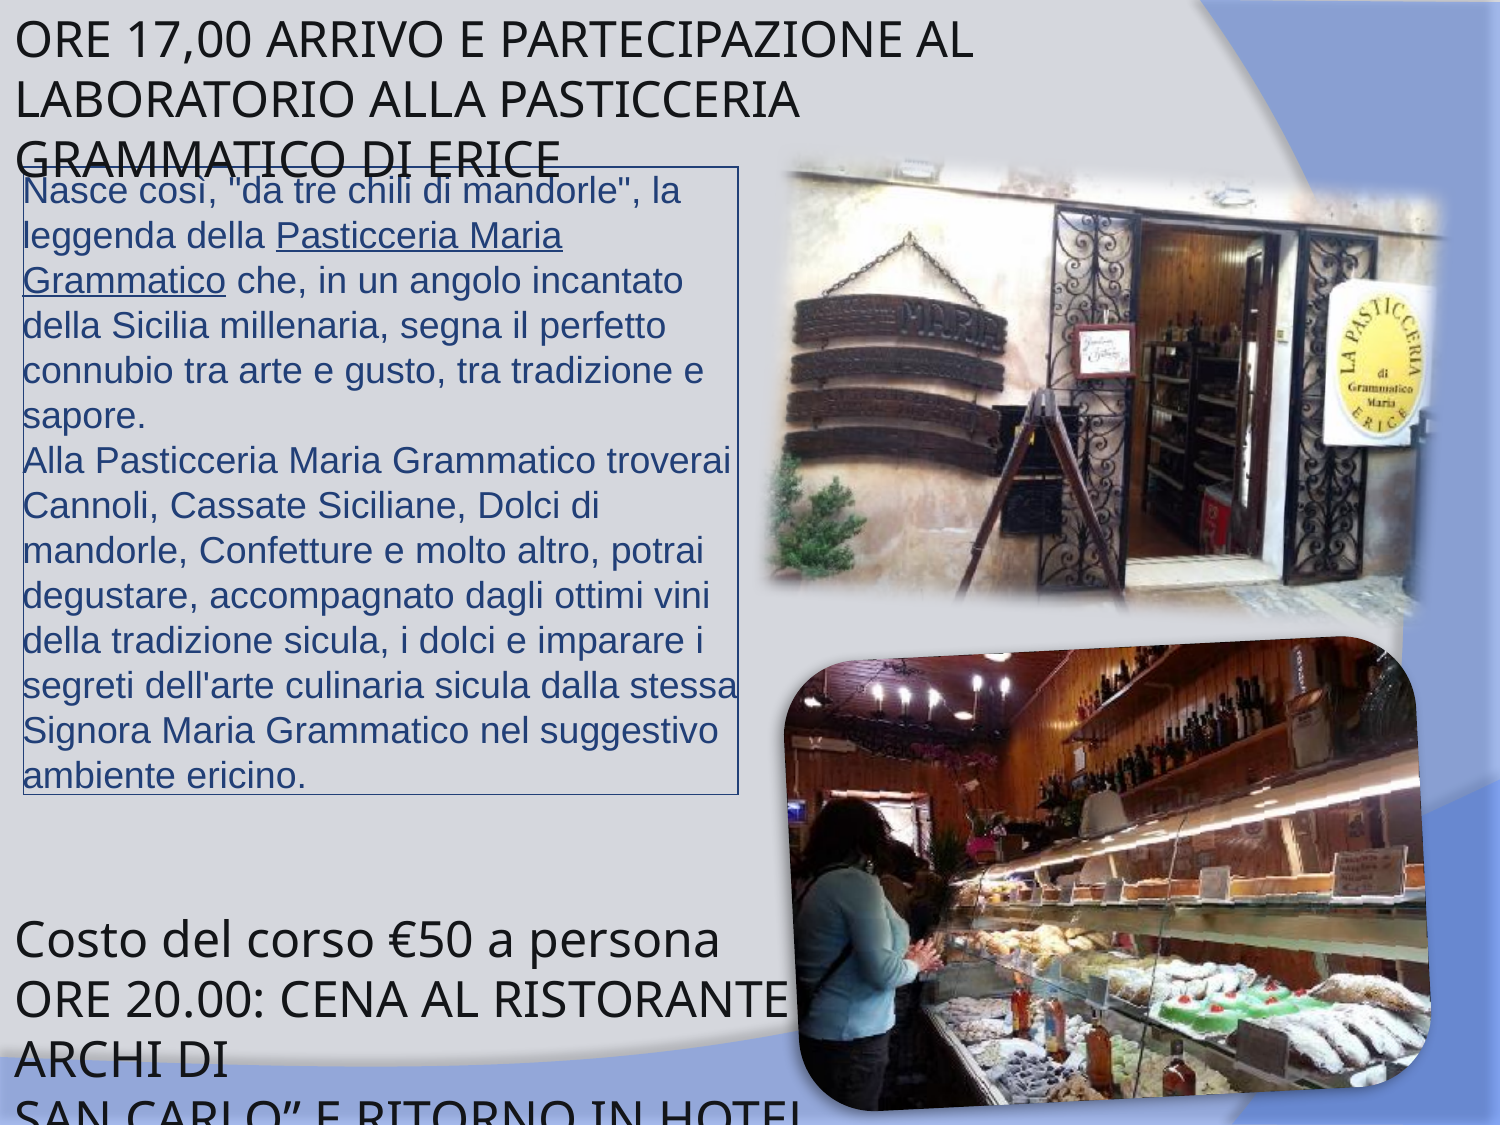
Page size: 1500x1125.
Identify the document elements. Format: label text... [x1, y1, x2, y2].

text_box ORE 17,00 ARRIVO E PARTECIPAZIONE AL LABORATORIO ALLA PASTICCERIA GRAMMATICO DI ERICE Costo del corso €50 a persona ORE 20.00: CENA AL RISTORANTE “GLI ARCHI DI SAN CARLO” E RITORNO IN HOTEL [0, 0, 1067, 1125]
picture [763, 160, 1445, 618]
picture [790, 647, 1425, 1100]
